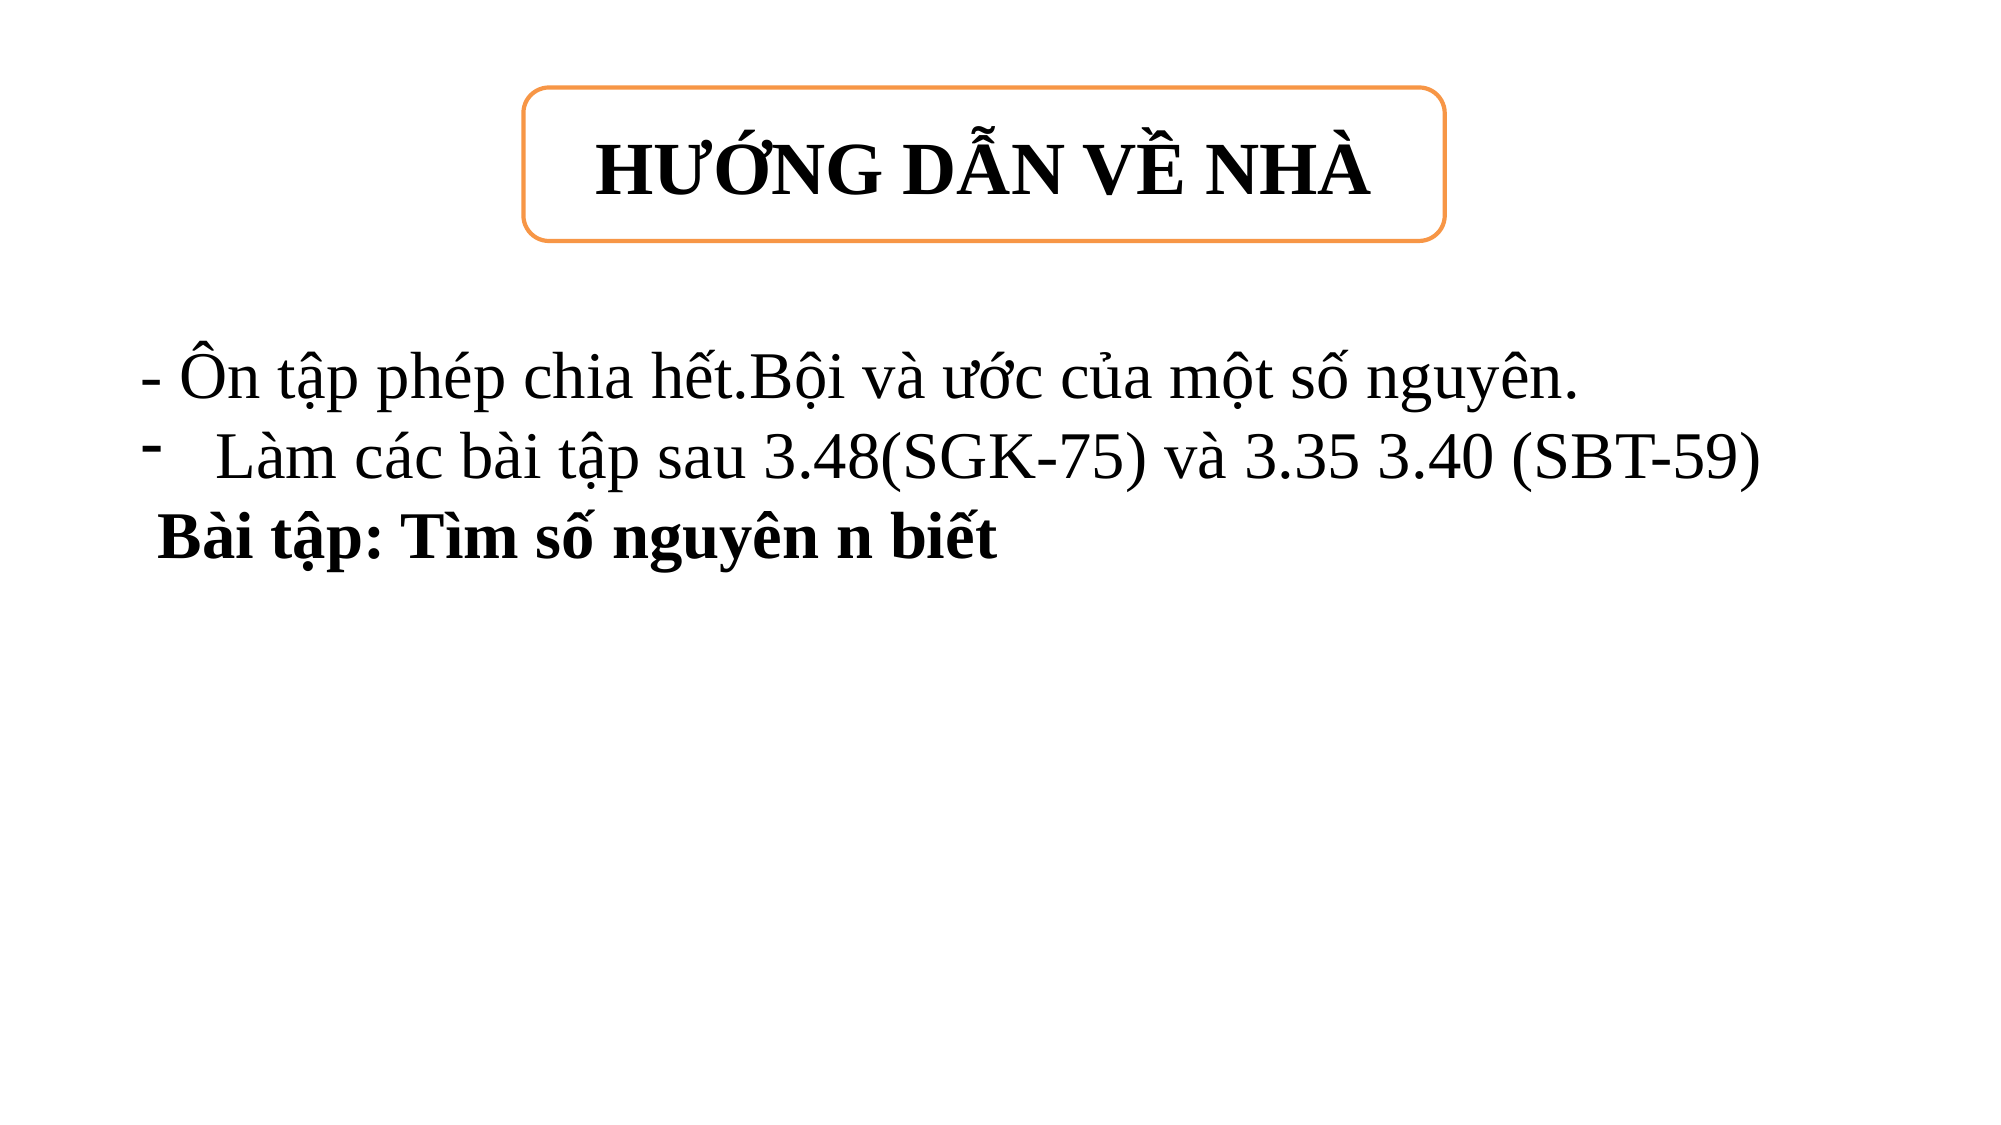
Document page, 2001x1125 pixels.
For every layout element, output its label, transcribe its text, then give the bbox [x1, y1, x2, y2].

text_box HƯỚNG DẪN VỀ NHÀ [521, 85, 1447, 244]
